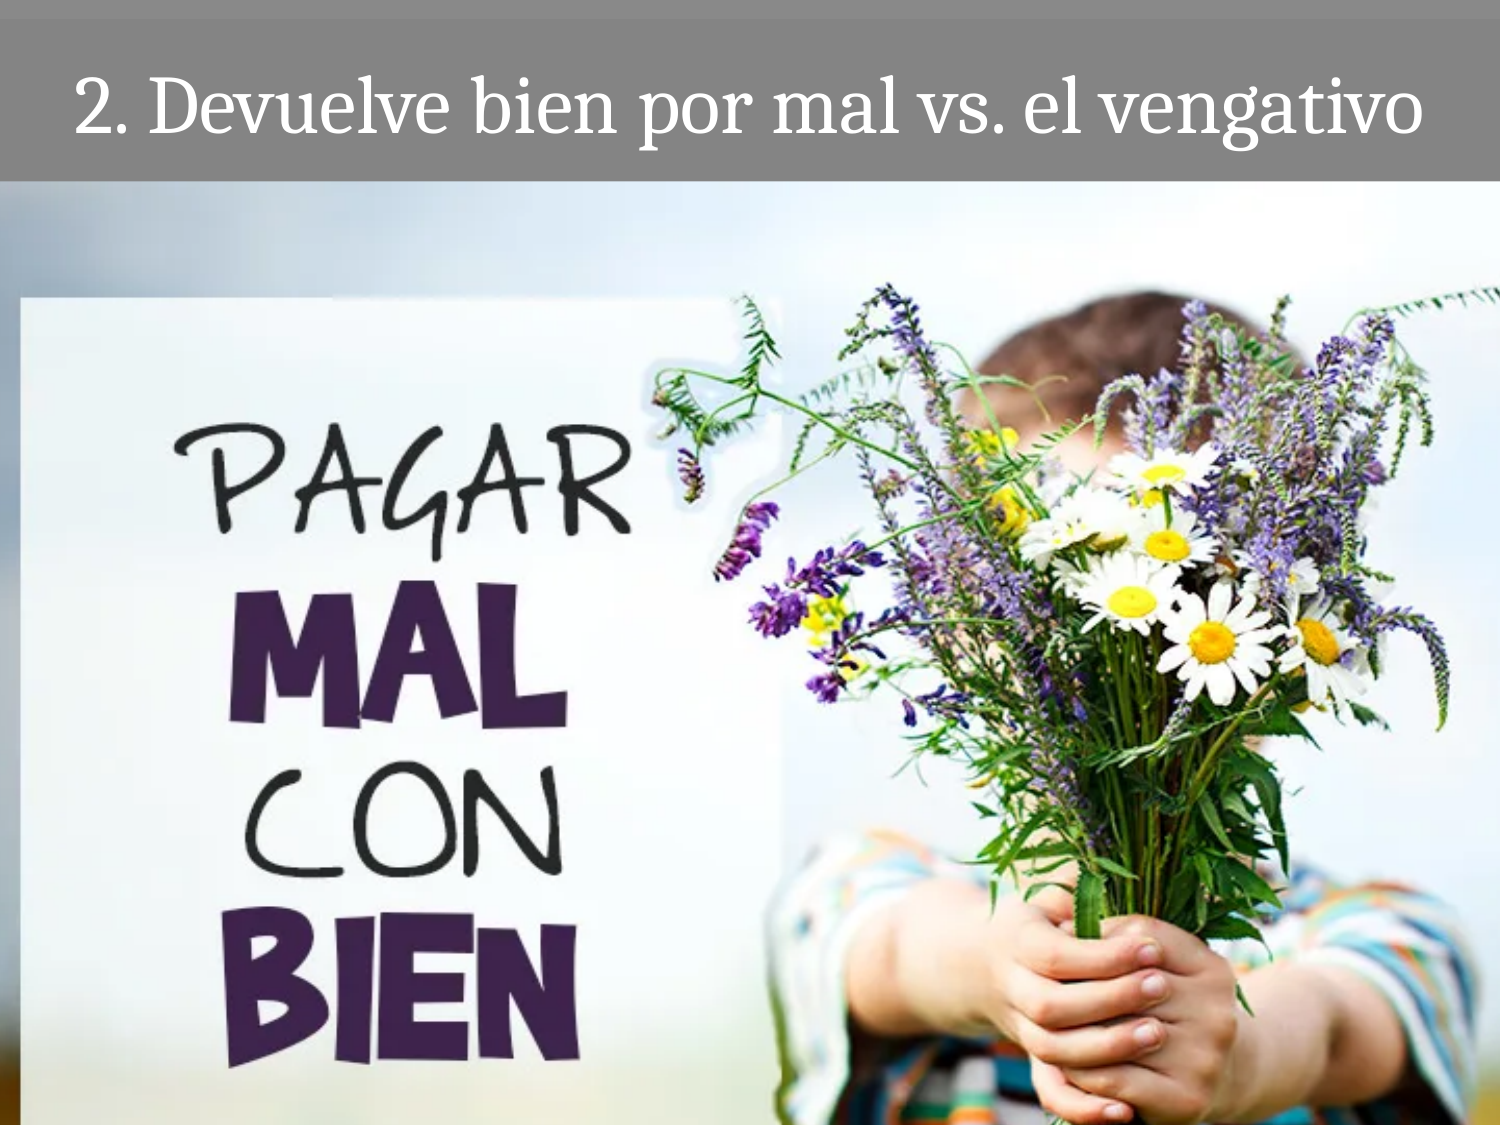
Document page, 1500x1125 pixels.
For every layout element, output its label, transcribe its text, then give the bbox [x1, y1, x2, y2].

title 2. Devuelve bien por mal vs. el vengativo [0, 18, 1500, 178]
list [0, 181, 1500, 1125]
